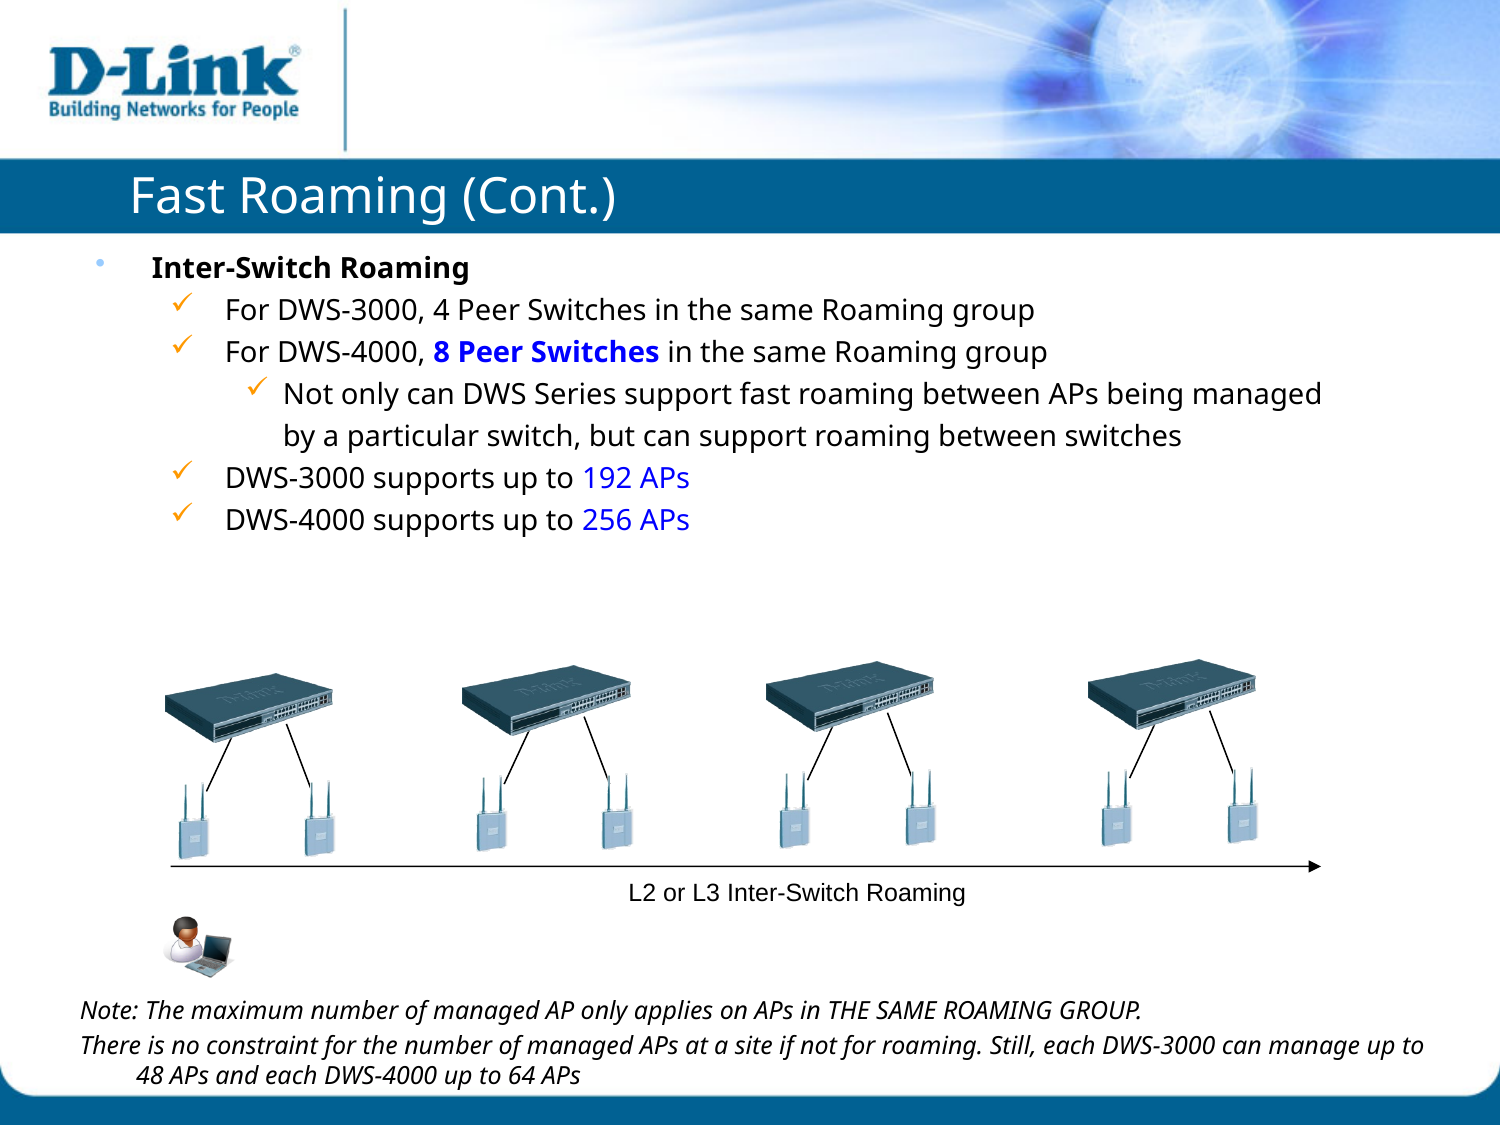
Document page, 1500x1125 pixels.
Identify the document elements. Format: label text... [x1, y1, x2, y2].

picture [297, 778, 338, 859]
picture [765, 661, 934, 732]
picture [462, 665, 631, 736]
list Inter-Switch Roaming For DWS-3000, 4 Peer Switches in the same Roaming group For DWS-4000, 8 Peer Switches in the same Roaming group Not only can DWS Series support fast roaming between APs being managed by a particular switch, but can support roaming between switches DWS-3000 supports up to 192 APs DWS-4000 supports up to 256 APs [80, 234, 1353, 978]
picture [773, 769, 813, 850]
picture [164, 672, 333, 743]
picture [595, 771, 636, 852]
picture [1221, 765, 1261, 845]
text_box Note: The maximum number of managed AP only applies on APs in THE SAME ROAMING GROUP. There is no constraint for the number of managed APs at a site if not for roaming. Still, each DWS-3000 can manage up to 48 APs and each DWS-4000 up to 64 APs [65, 987, 1445, 1097]
text_box [336, 860, 1322, 873]
text_box L2 or L3 Inter-Switch Roaming [613, 868, 982, 914]
title Fast Roaming (Cont.) [114, 99, 1388, 288]
picture [0, 232, 1500, 1096]
picture [0, 0, 1500, 161]
picture [898, 767, 939, 848]
picture [172, 780, 212, 861]
picture [1095, 767, 1136, 848]
picture [1088, 659, 1256, 730]
picture [469, 773, 510, 854]
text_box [158, 914, 238, 985]
